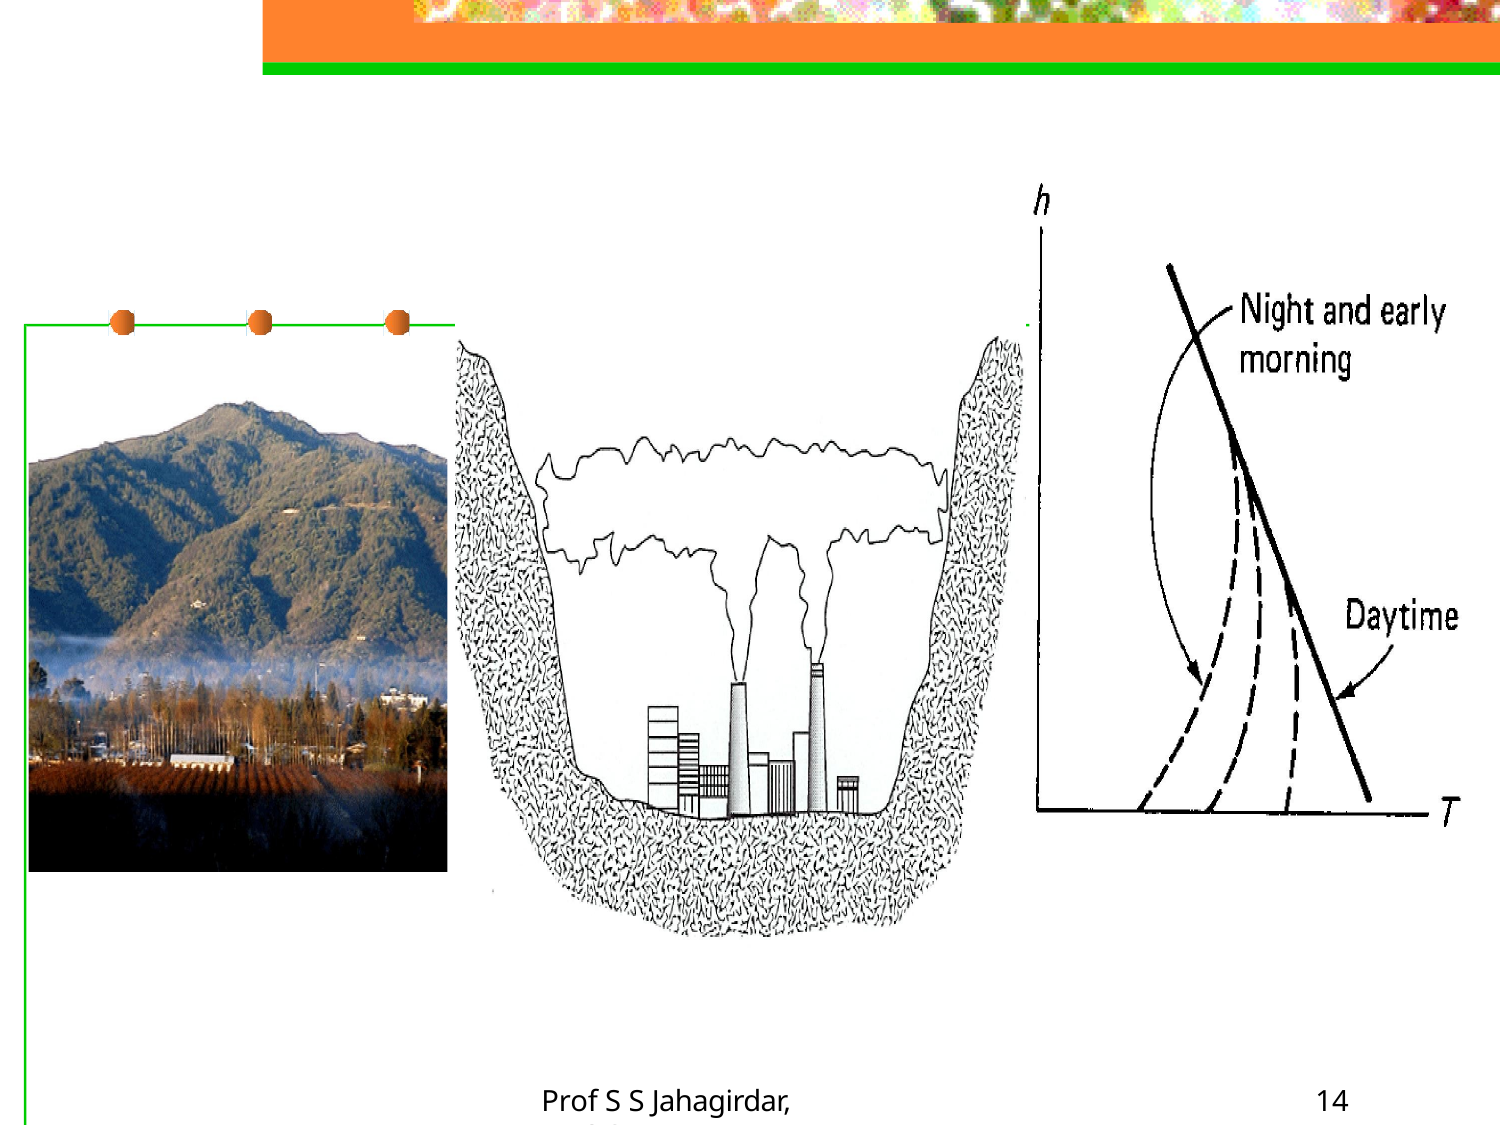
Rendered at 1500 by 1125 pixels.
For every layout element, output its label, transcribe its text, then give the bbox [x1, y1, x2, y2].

text_box [28, 341, 448, 872]
picture [383, 310, 410, 336]
text_box [1029, 162, 1474, 833]
text_box [455, 307, 1026, 975]
picture [413, 0, 1500, 23]
text_box 14 [1313, 1080, 1350, 1118]
picture [246, 310, 272, 336]
picture [108, 310, 135, 336]
text_box Prof S S Jahagirdar, NKOCET [539, 1080, 910, 1125]
